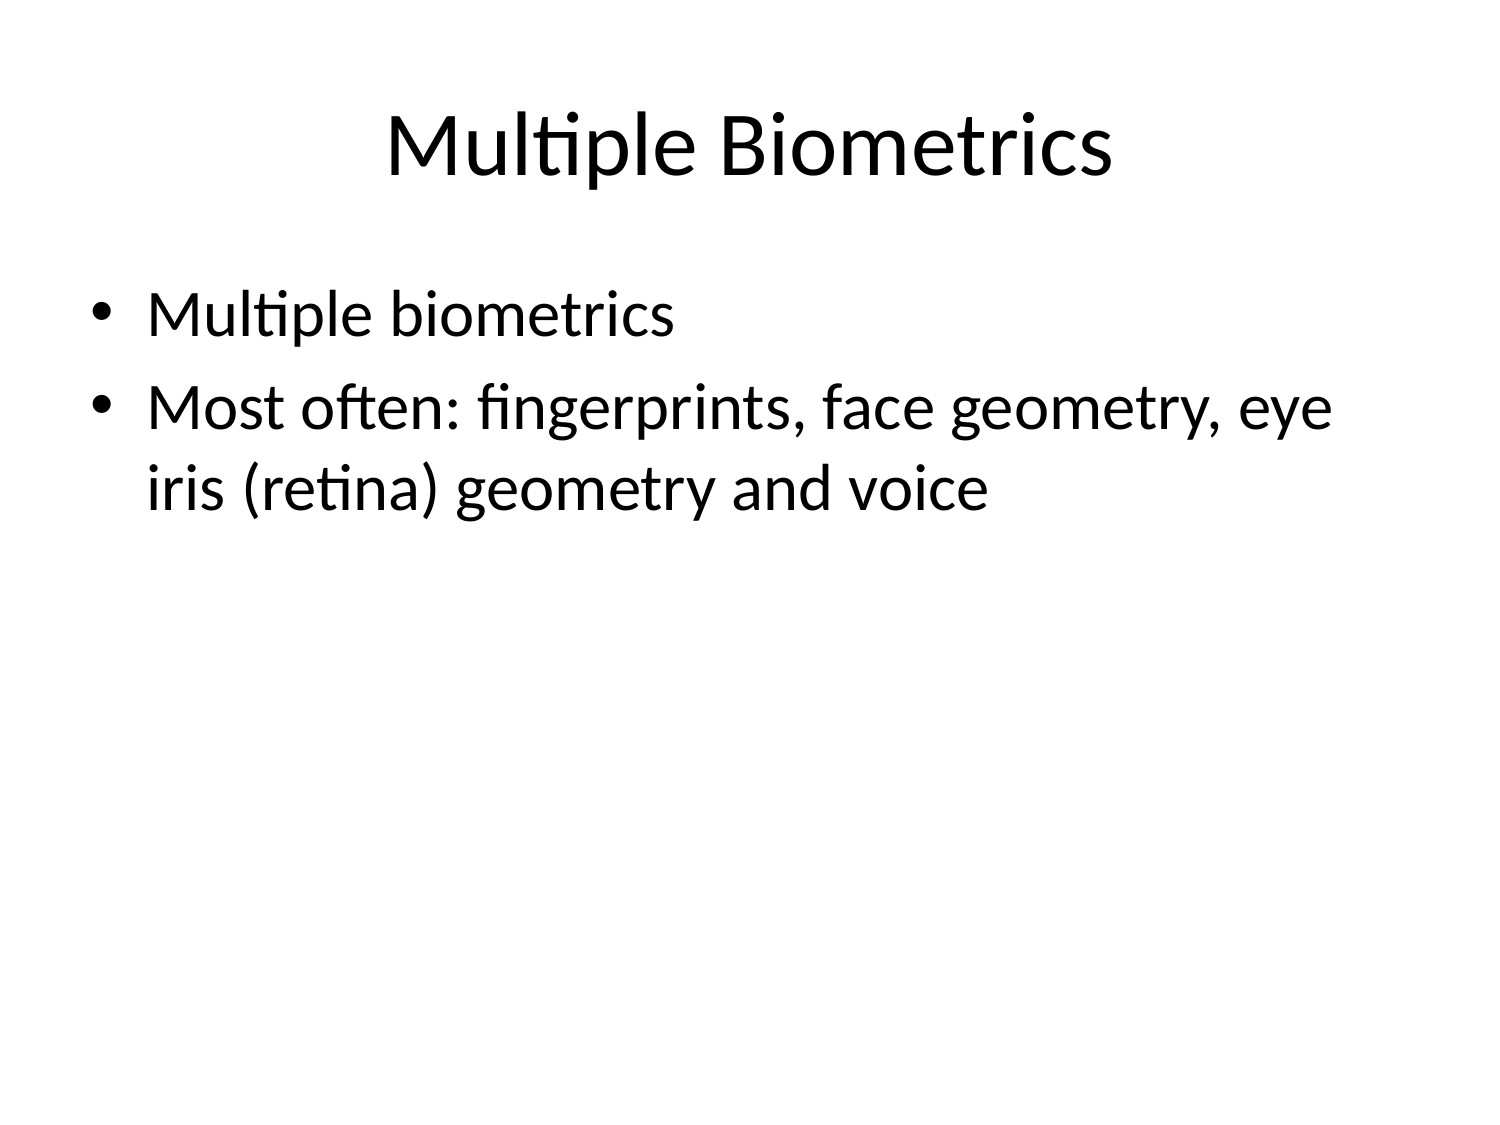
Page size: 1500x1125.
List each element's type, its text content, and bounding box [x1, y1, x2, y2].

list Multiple biometrics Most often: fingerprints, face geometry, eye iris (retina) geometry and voice [75, 262, 1425, 1005]
title Multiple Biometrics [75, 45, 1425, 233]
